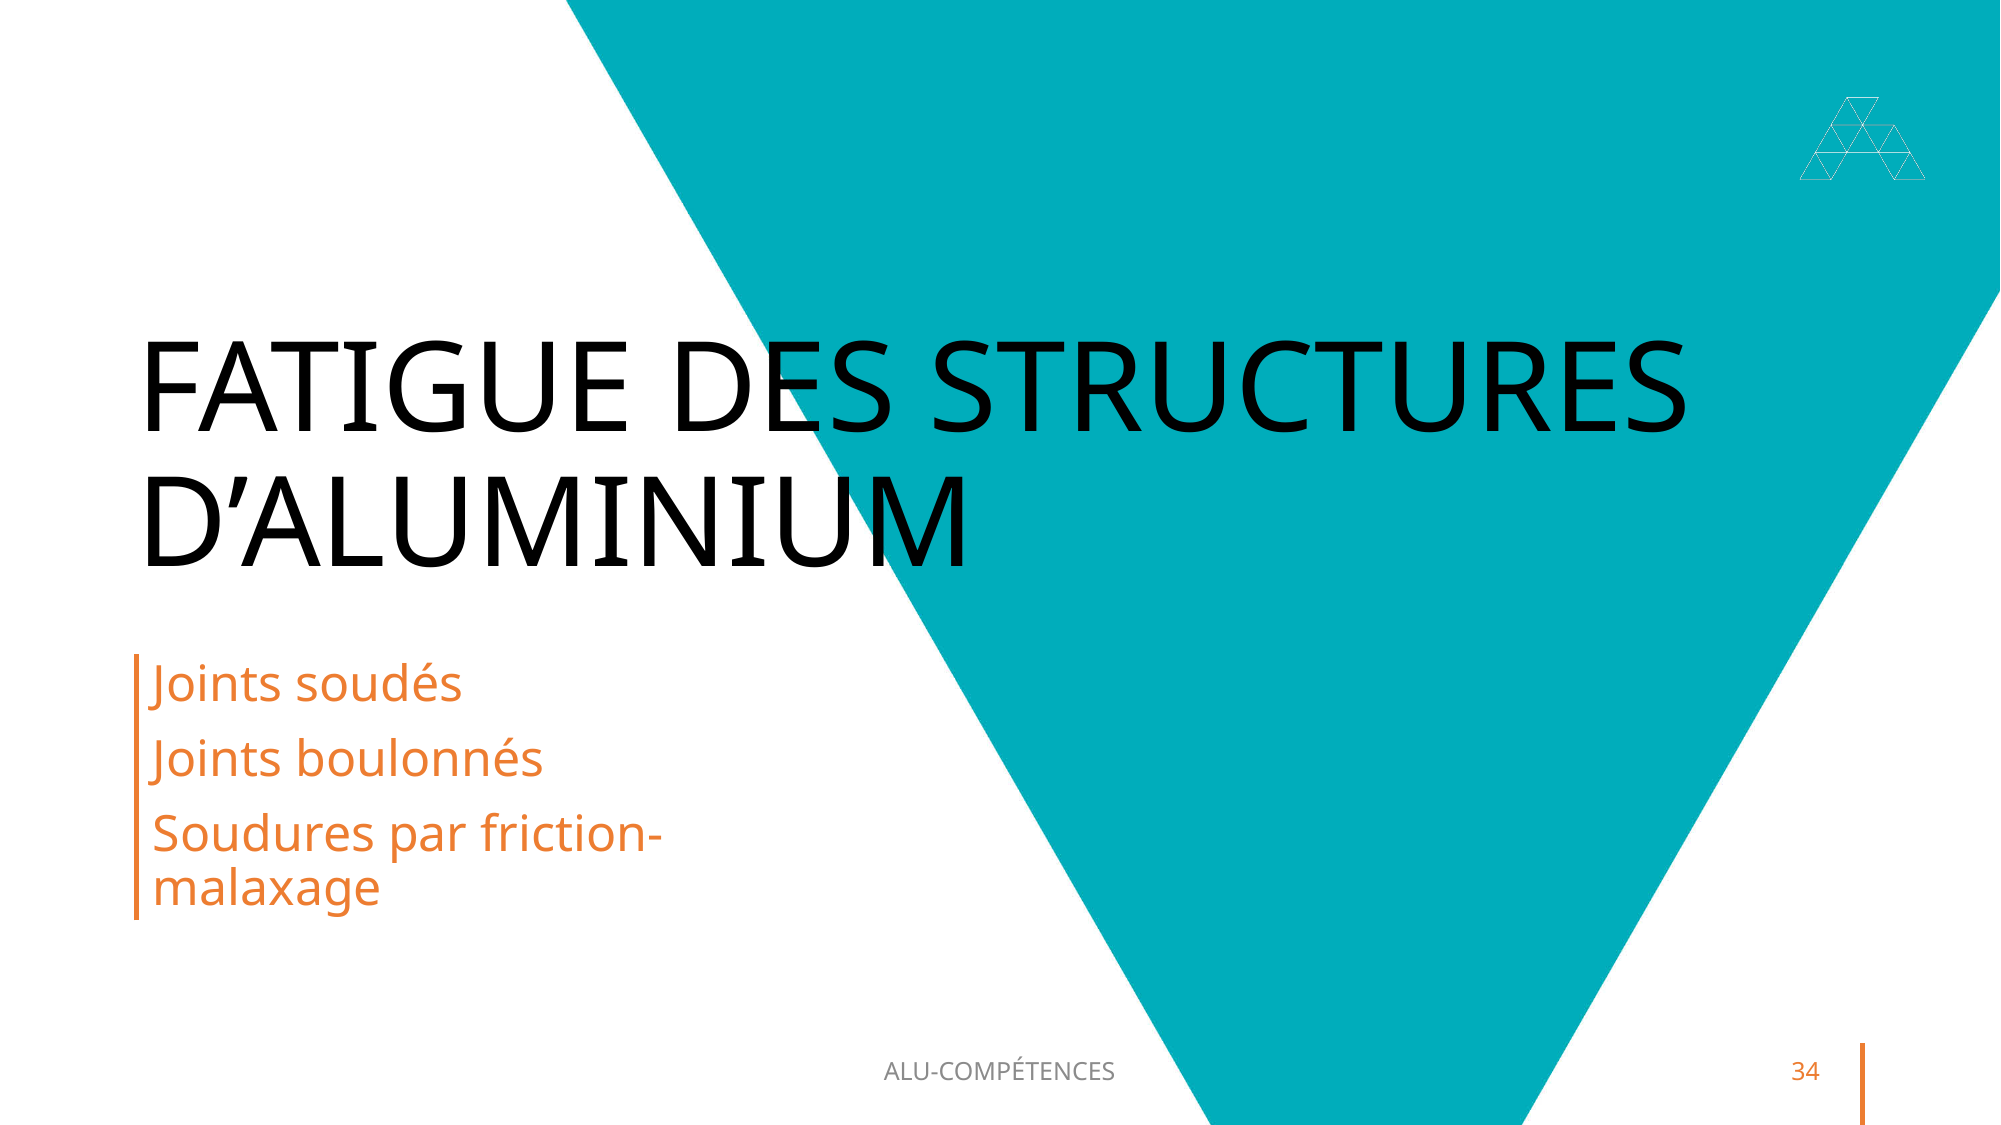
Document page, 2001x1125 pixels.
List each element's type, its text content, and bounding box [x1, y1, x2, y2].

slide_number 34 [1412, 1042, 1835, 1103]
list Joints soudés Joints boulonnés Soudures par friction-malaxage [152, 658, 757, 999]
footer ALU-COMPÉTENCES [662, 1042, 1338, 1103]
picture [0, 0, 2000, 1125]
title FATIGUE DES STRUCTURES D’ALUMINIUM [136, 126, 1862, 594]
